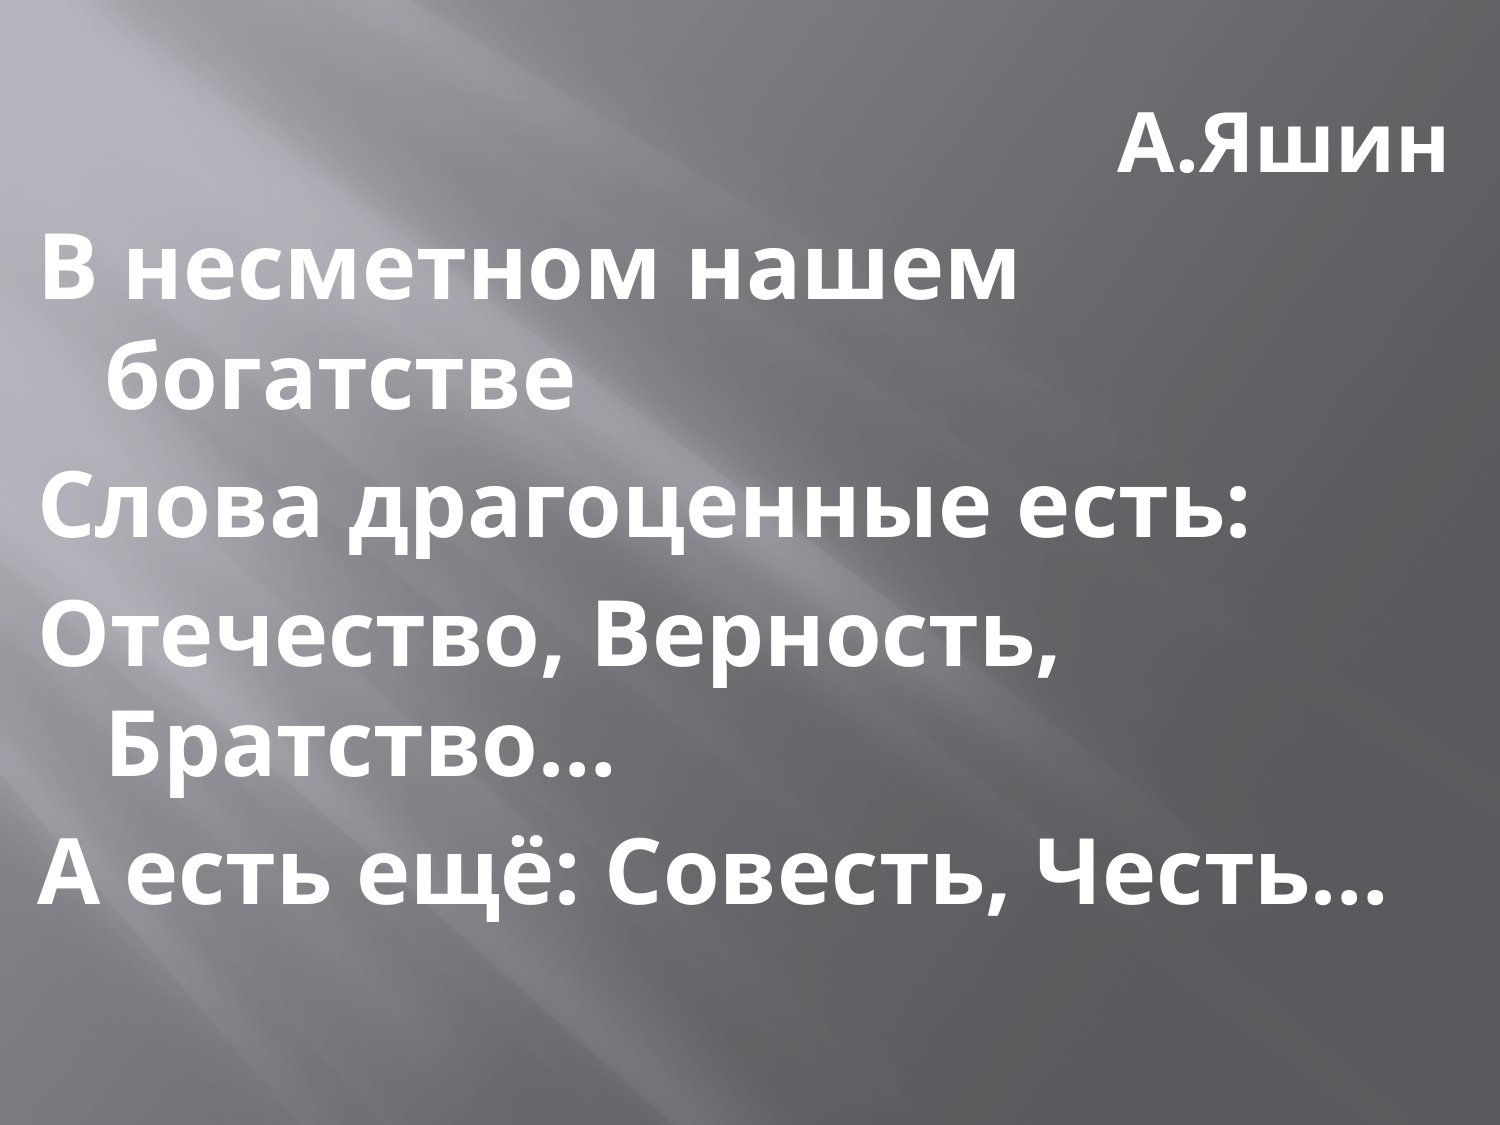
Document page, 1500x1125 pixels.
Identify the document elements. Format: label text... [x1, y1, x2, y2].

list А.Яшин В несметном нашем богатстве Слова драгоценные есть: Отечество, Верность, Братство… А есть ещё: Совесть, Честь… [0, 82, 1465, 1035]
